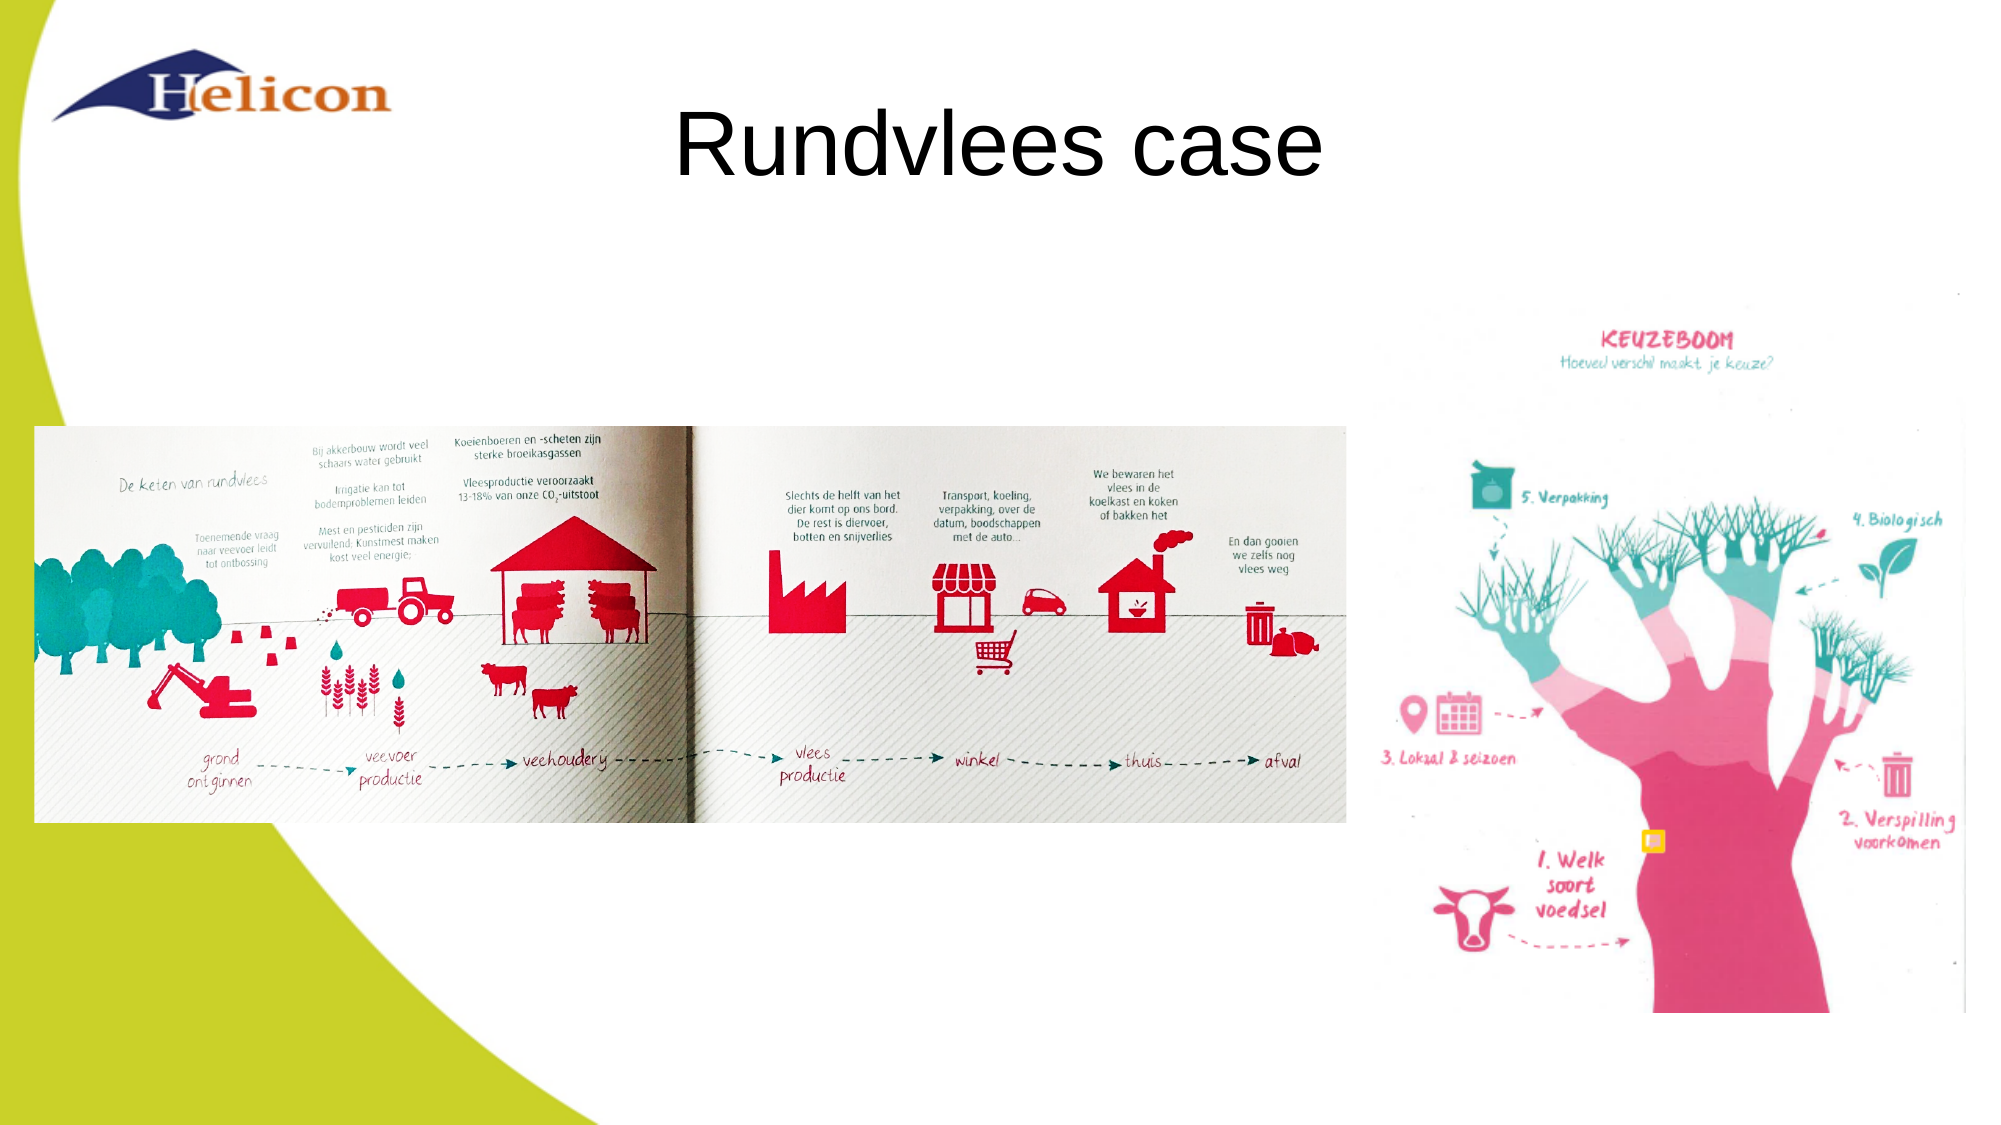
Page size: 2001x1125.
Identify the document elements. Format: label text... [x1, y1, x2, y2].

title Rundvlees case [99, 45, 1900, 233]
picture [0, 0, 2000, 1125]
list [1373, 291, 1966, 1013]
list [34, 426, 1347, 824]
